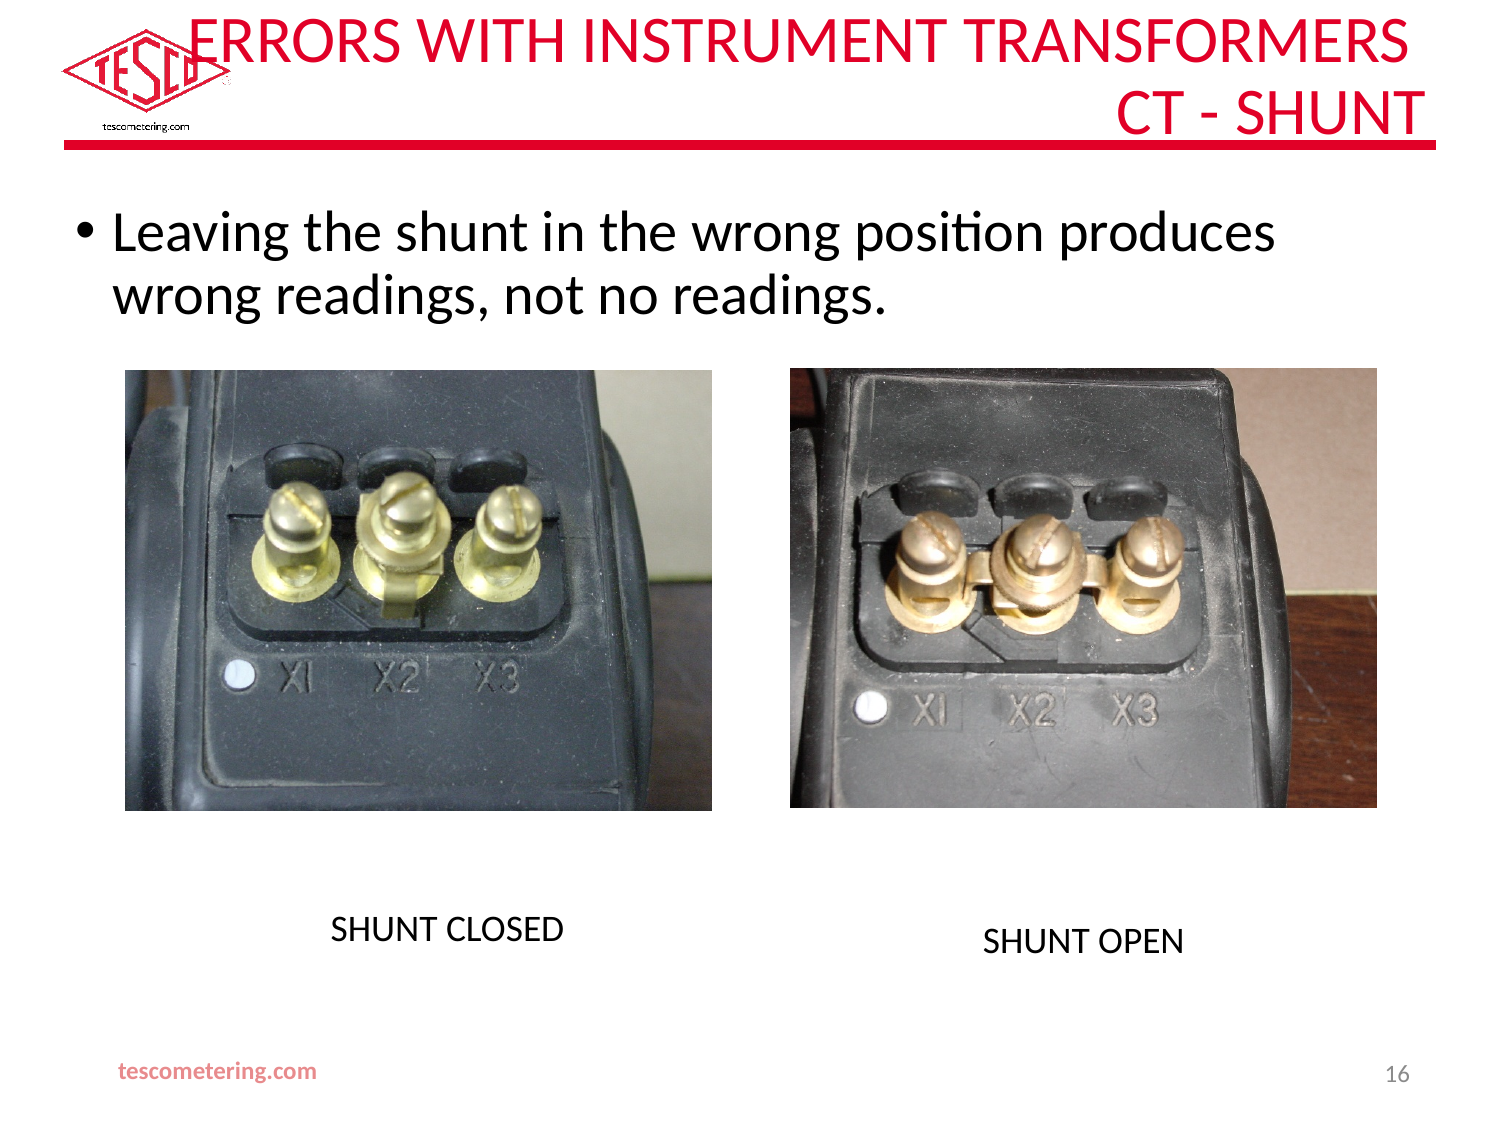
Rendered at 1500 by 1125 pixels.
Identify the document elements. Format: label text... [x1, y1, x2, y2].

list Leaving the shunt in the wrong position produces wrong readings, not no readings. [60, 194, 1339, 339]
title Errors with Instrument Transformers CT - Shunt [90, 0, 1441, 171]
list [790, 368, 1377, 808]
text_box SHUNT OPEN [831, 908, 1336, 968]
footer tescometering.com [103, 1039, 610, 1100]
picture [61, 29, 90, 133]
text_box SHUNT CLOSED [195, 896, 700, 957]
slide_number 16 [1074, 1042, 1425, 1103]
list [125, 370, 712, 811]
